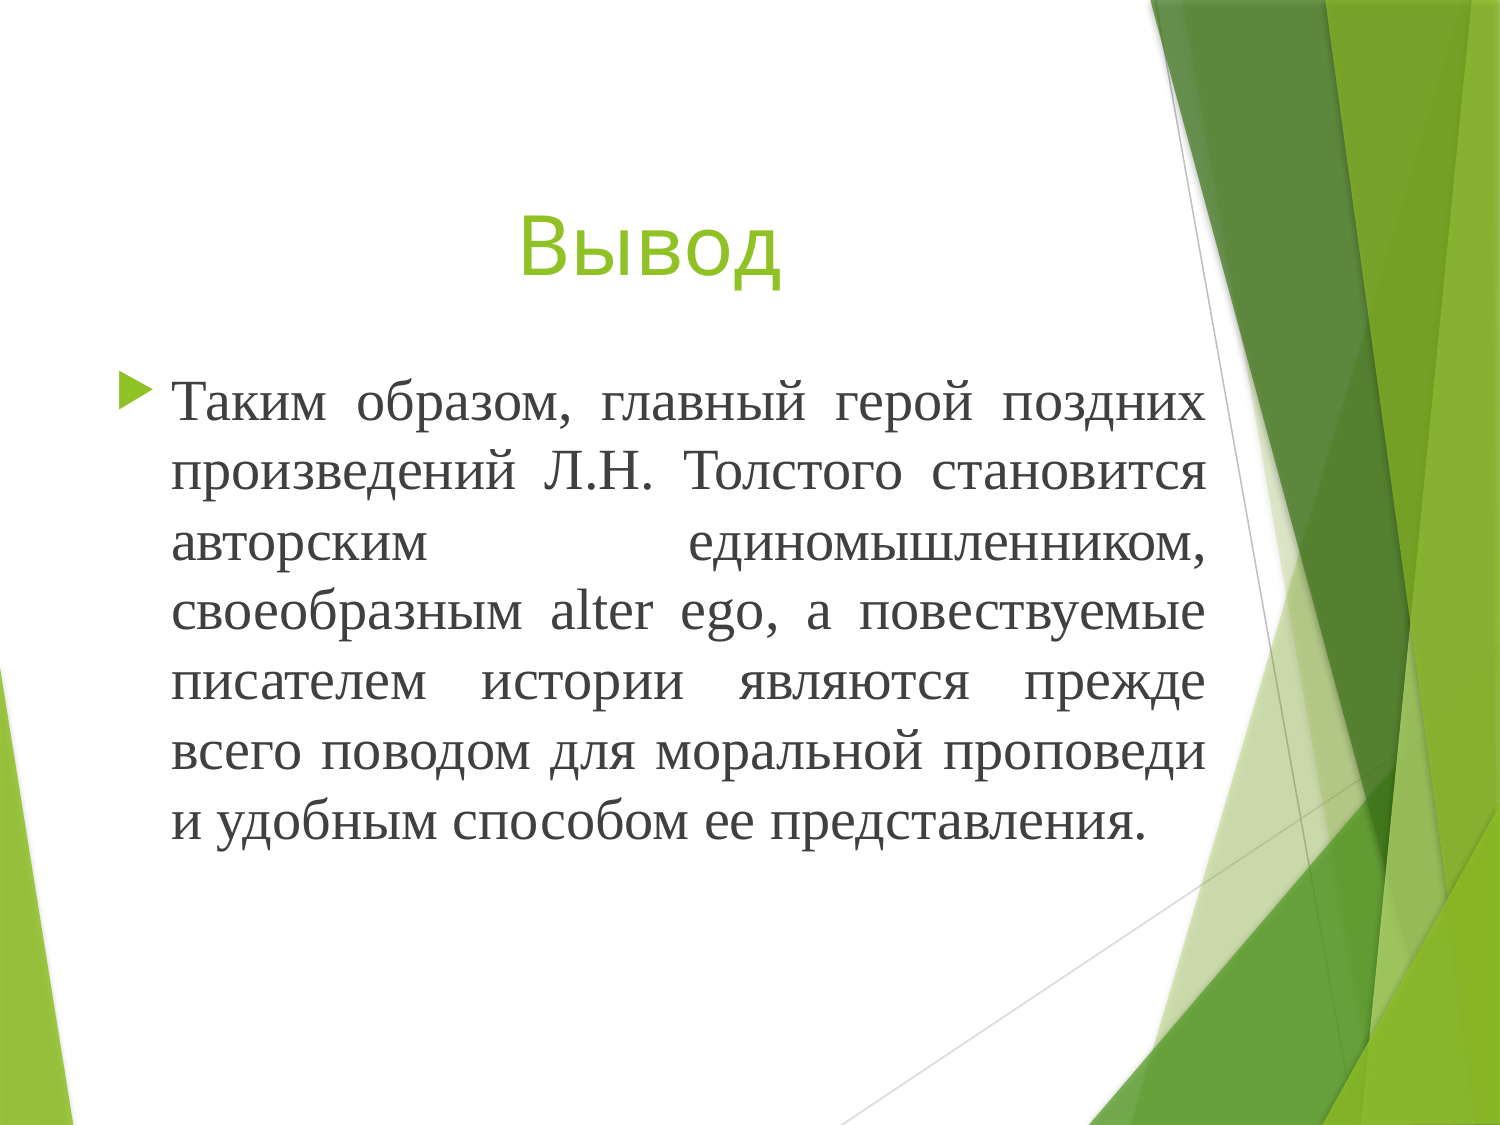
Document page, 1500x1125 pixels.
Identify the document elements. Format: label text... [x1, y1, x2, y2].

list Таким образом, главный герой поздних произведений Л.Н. Толстого становится авторским единомышленником, своеобразным alter ego, а повествуемые писателем истории являются прежде всего поводом для моральной проповеди и удобным способом ее представления. [99, 354, 1223, 992]
title Вывод [99, 184, 1199, 317]
